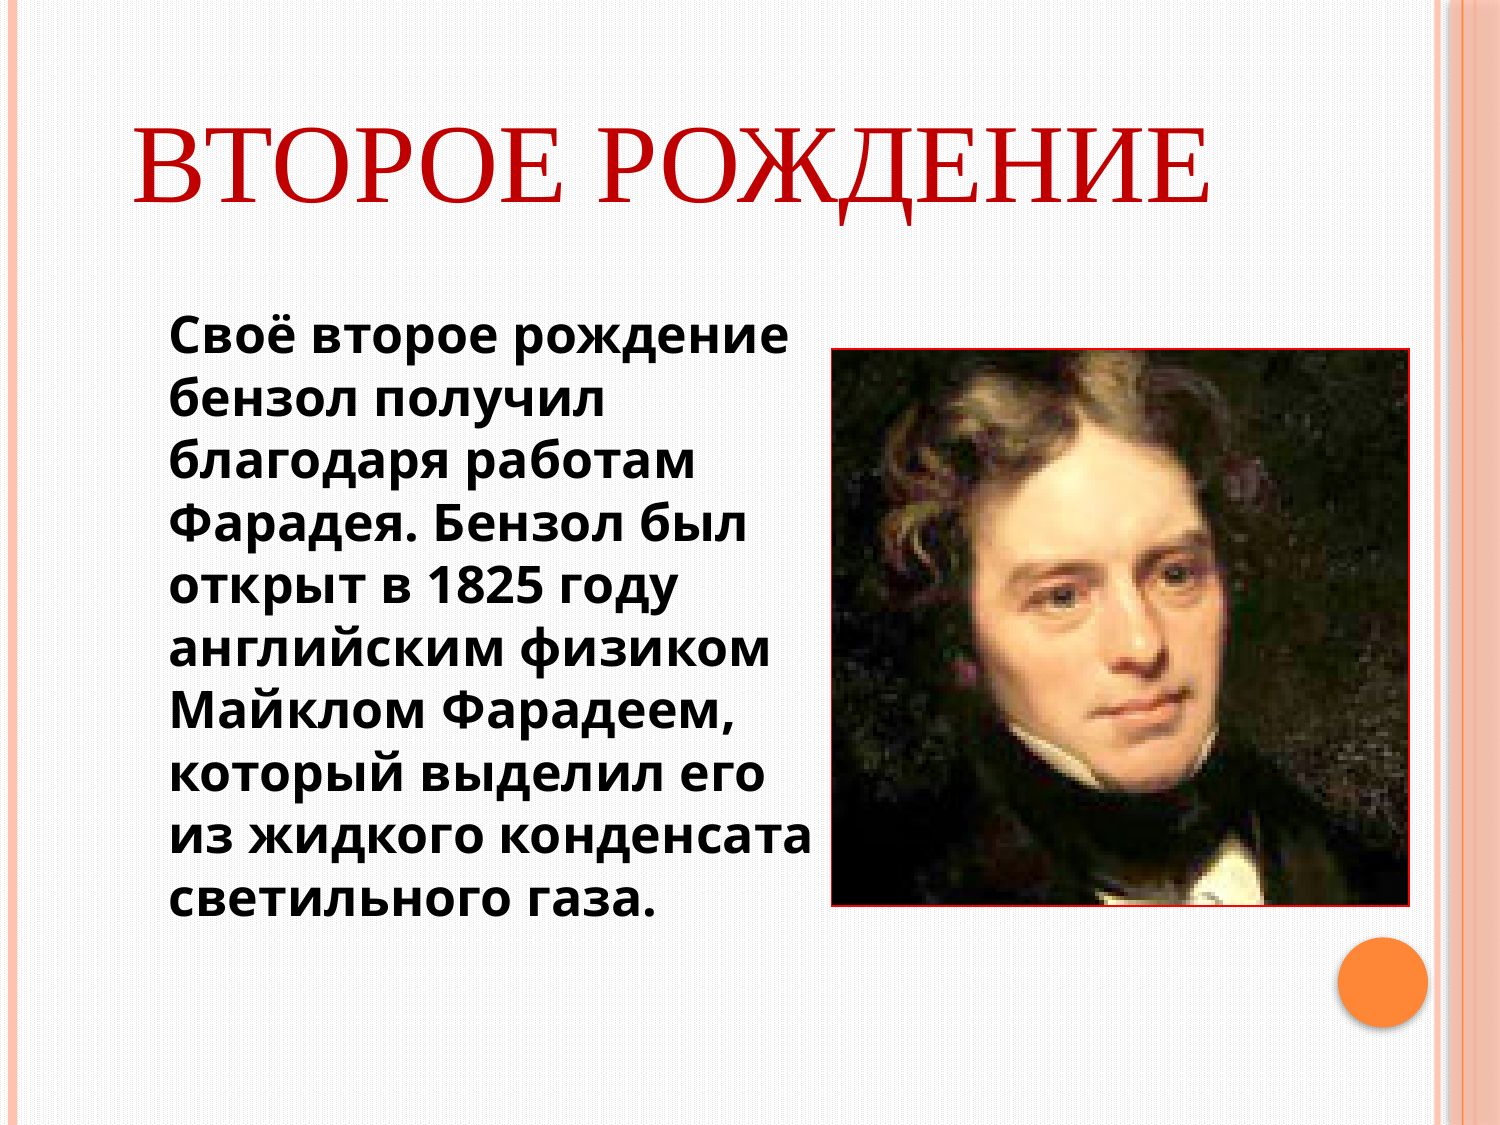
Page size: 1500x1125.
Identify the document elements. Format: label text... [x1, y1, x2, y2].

title Второе рождение [75, 45, 1300, 233]
list Своё второе рождение бензол получил благодаря работам Фарадея. Бензол был открыт в 1825 году английским физиком Майклом Фарадеем, который выделил его из жидкого конденсата светильного газа. [110, 294, 833, 970]
picture [831, 349, 1409, 906]
